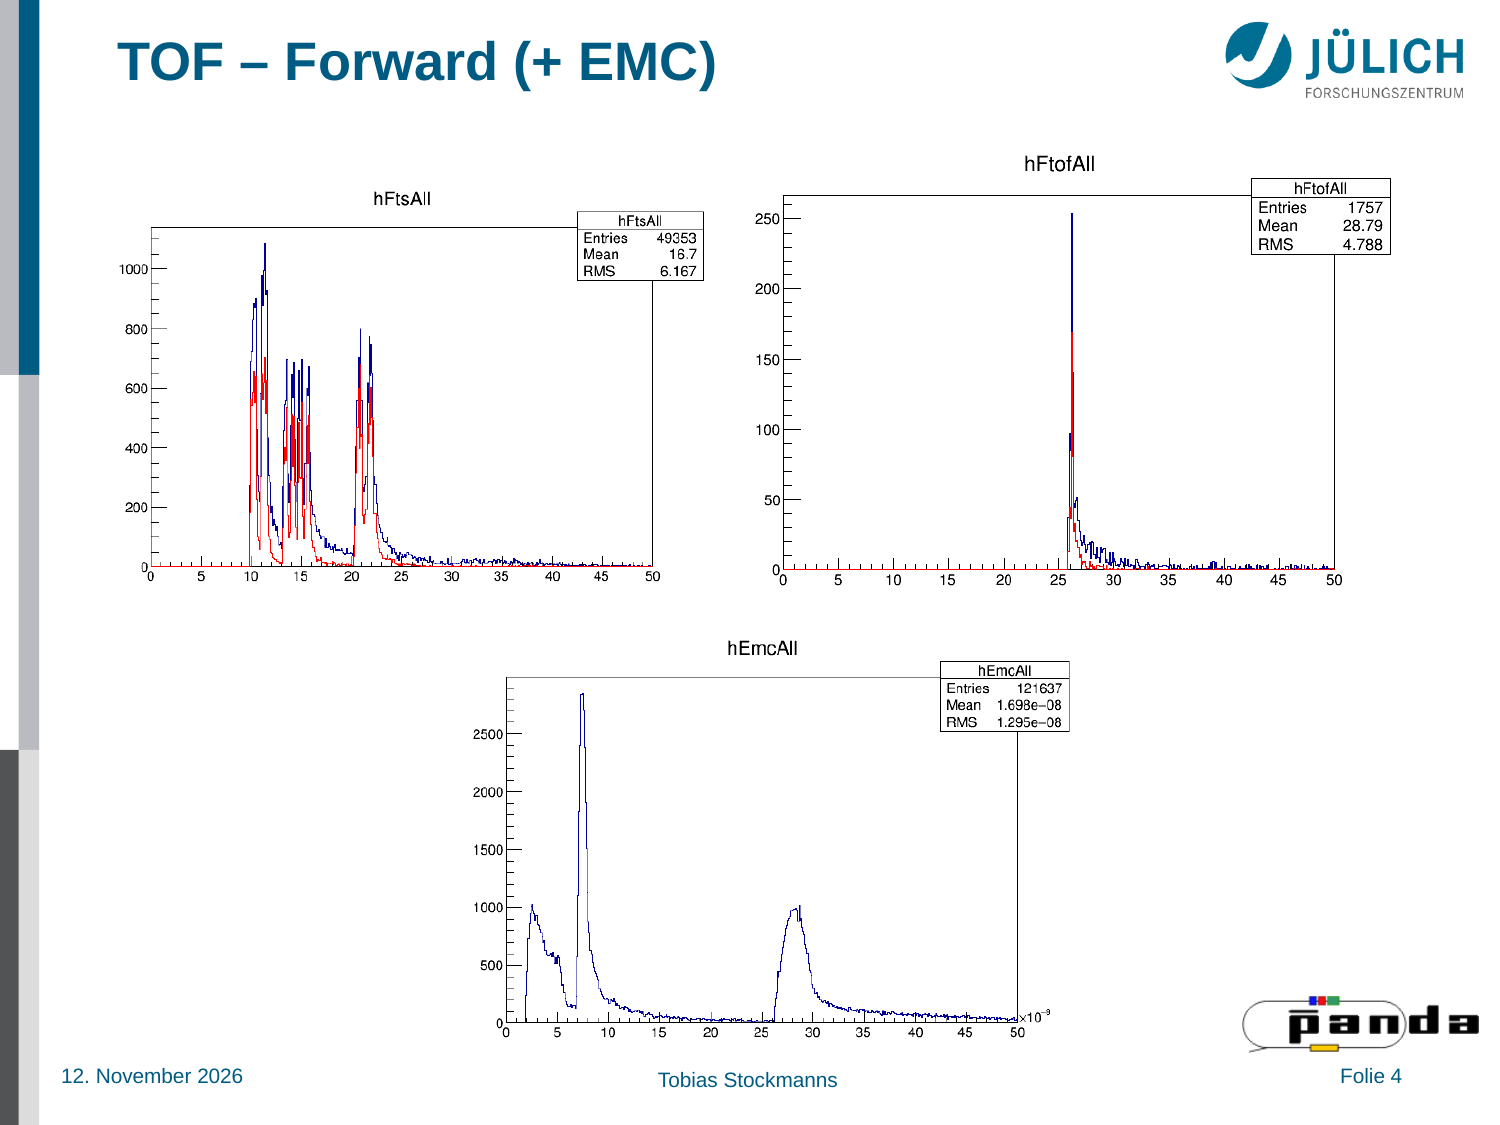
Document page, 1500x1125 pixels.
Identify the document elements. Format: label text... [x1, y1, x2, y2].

picture [88, 148, 1403, 616]
title TOF – Forward (+ EMC) [116, 11, 1208, 106]
picture [442, 633, 1082, 1067]
picture [1242, 996, 1479, 1053]
picture [1224, 20, 1463, 98]
